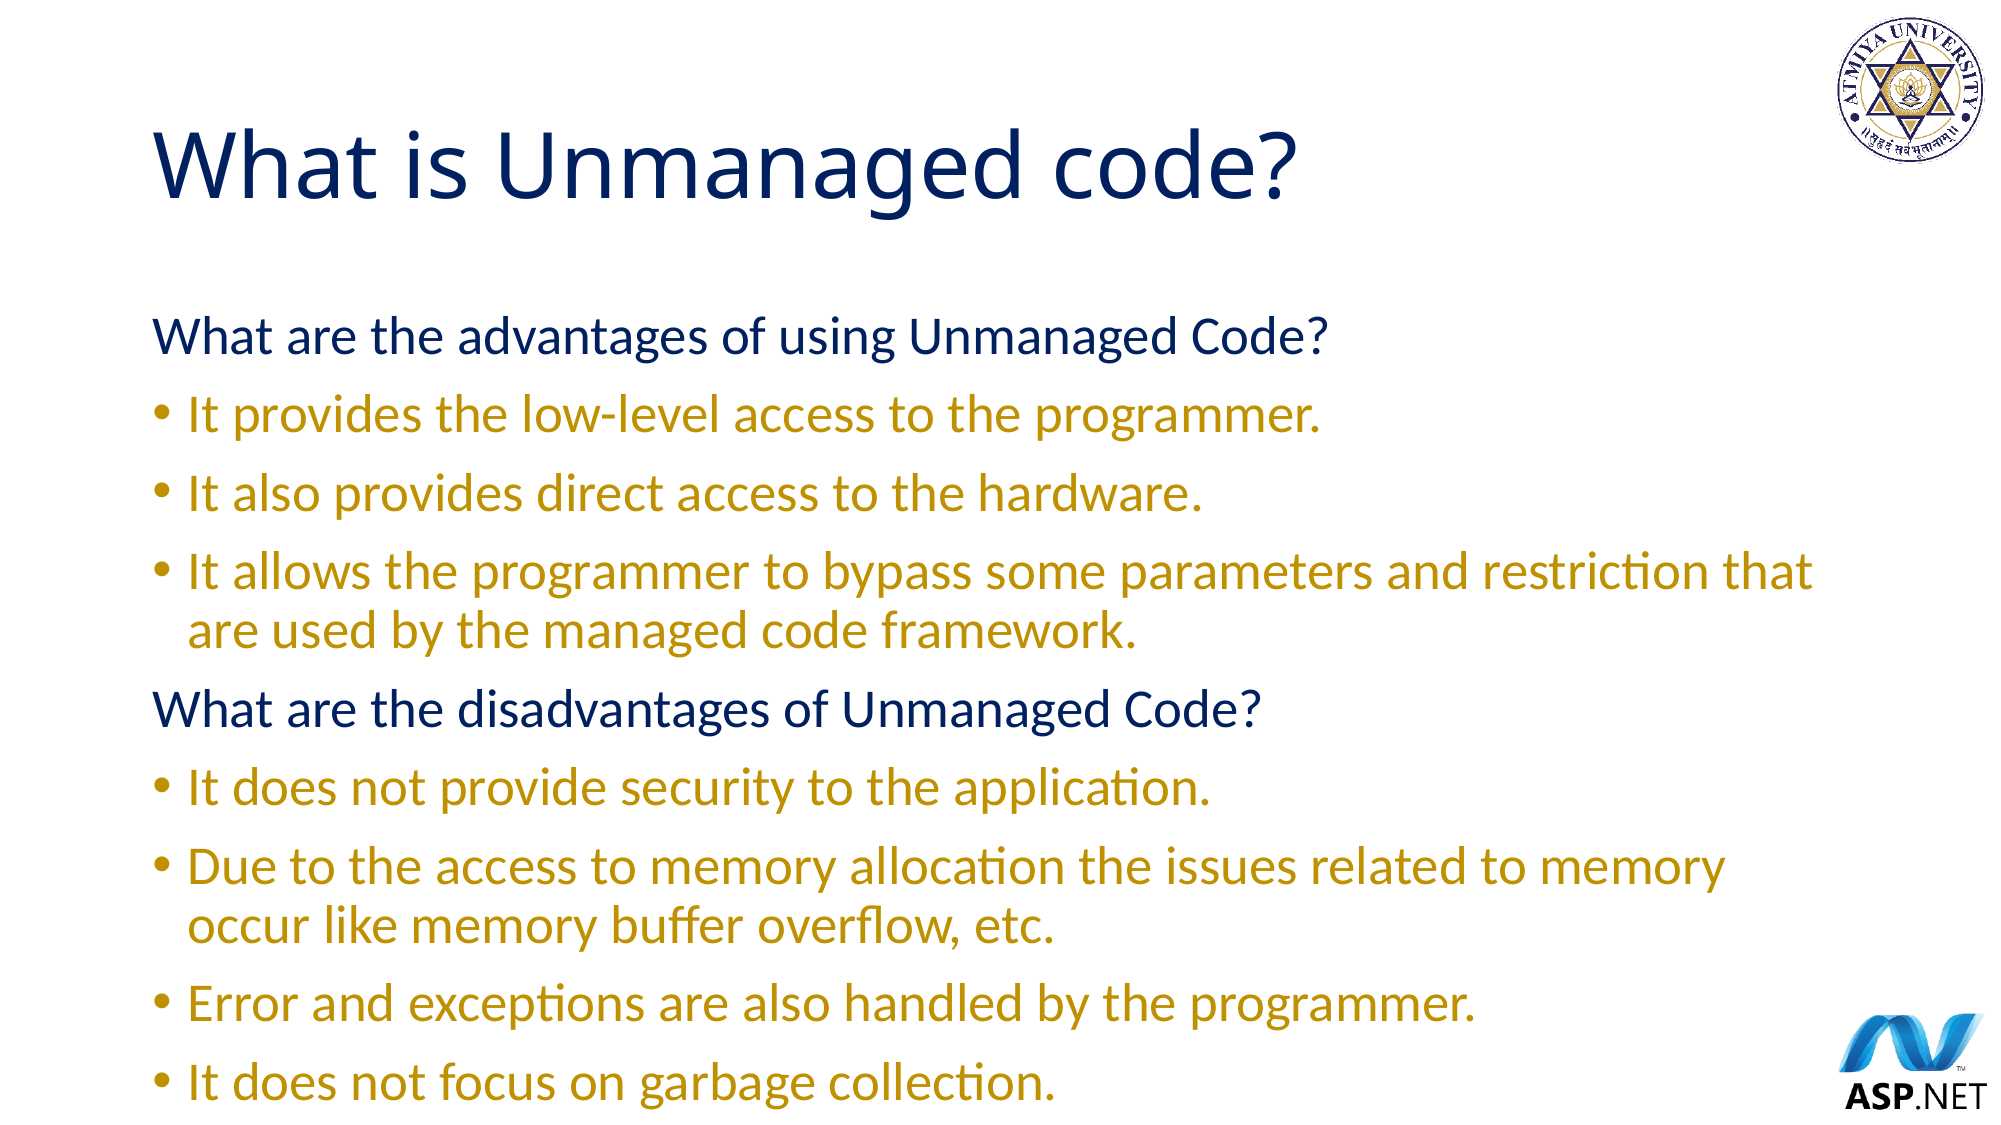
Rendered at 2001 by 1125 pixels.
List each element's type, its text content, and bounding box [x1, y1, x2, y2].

list What are the advantages of using Unmanaged Code? It provides the low-level access to the programmer. It also provides direct access to the hardware. It allows the programmer to bypass some parameters and restriction that are used by the managed code framework. What are the disadvantages of Unmanaged Code? It does not provide security to the application. Due to the access to memory allocation the issues related to memory occur like memory buffer overflow, etc. Error and exceptions are also handled by the programmer. It does not focus on garbage collection. [137, 299, 1863, 1125]
picture [1802, 979, 2000, 1125]
title What is Unmanaged code? [137, 59, 1863, 278]
picture [1835, 15, 1985, 164]
